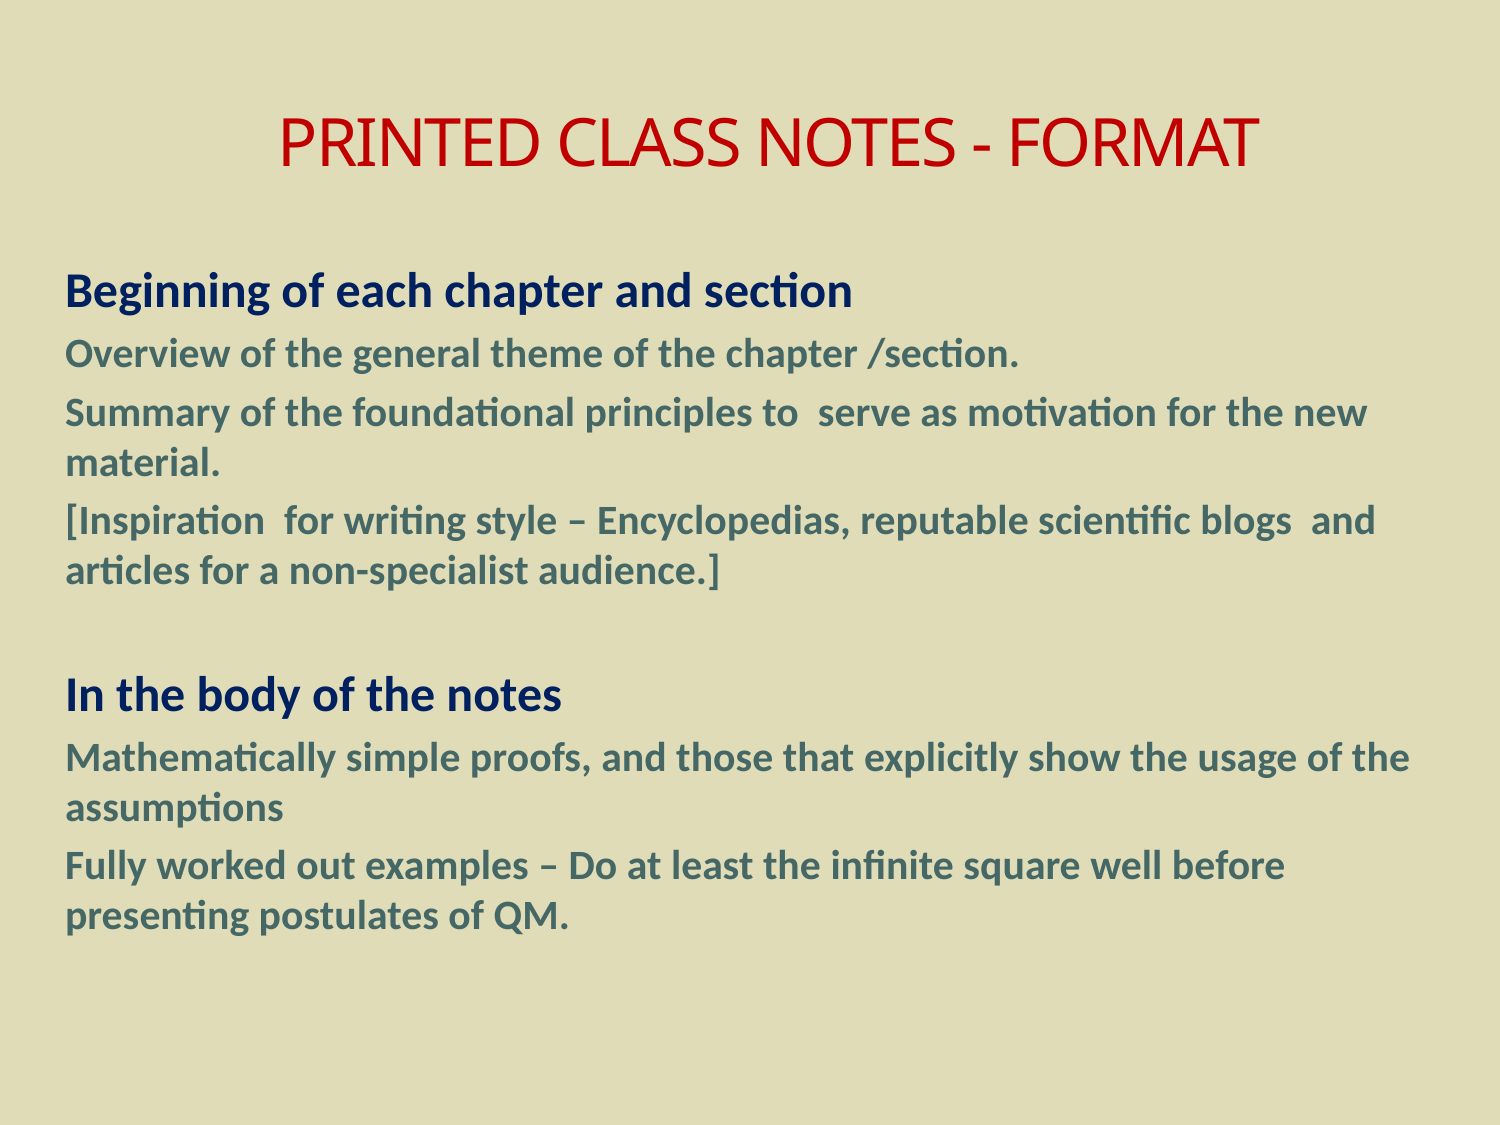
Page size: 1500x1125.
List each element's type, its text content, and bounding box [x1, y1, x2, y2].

subtitle Beginning of each chapter and section Overview of the general theme of the chapter /section. Summary of the foundational principles to serve as motivation for the new material. [Inspiration for writing style – Encyclopedias, reputable scientific blogs and articles for a non-specialist audience.] In the body of the notes Mathematically simple proofs, and those that explicitly show the usage of the assumptions Fully worked out examples – Do at least the infinite square well before presenting postulates of QM. [50, 249, 1450, 1100]
title PRINTED CLASS NOTES - FORMAT [150, 12, 1388, 188]
